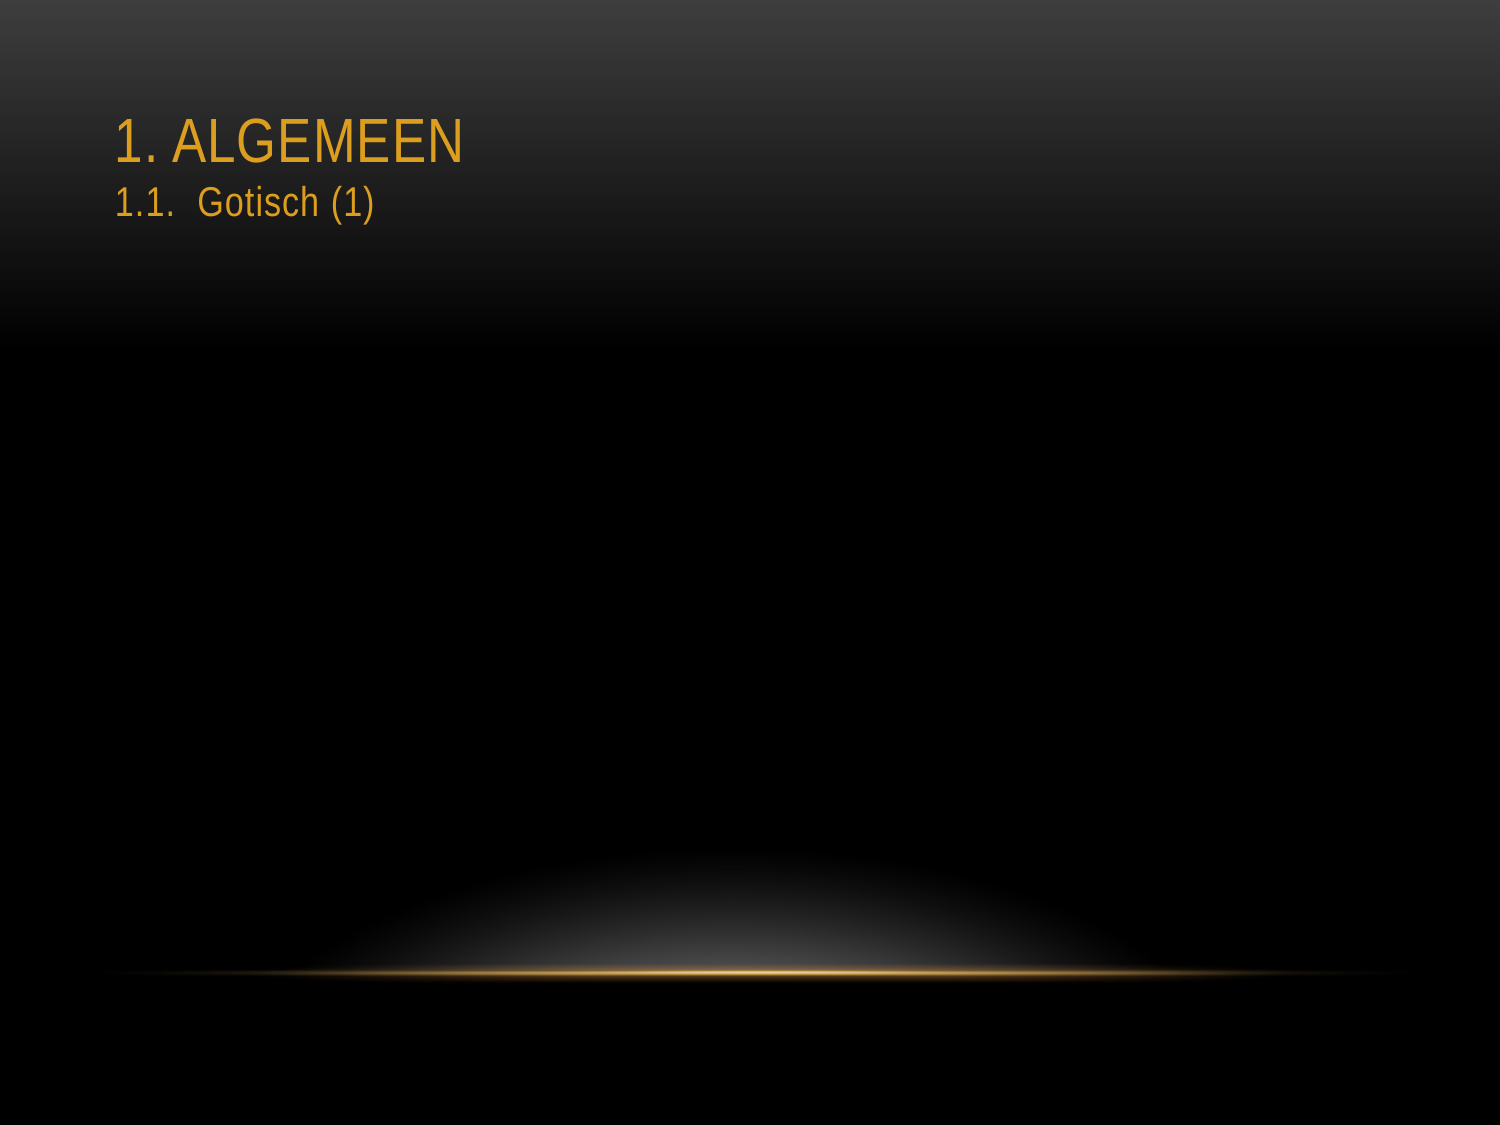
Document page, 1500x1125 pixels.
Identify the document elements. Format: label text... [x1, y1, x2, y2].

title 1. ALGEMEEN 1.1. Gotisch (1) [99, 45, 1400, 233]
picture [0, 0, 1500, 1125]
